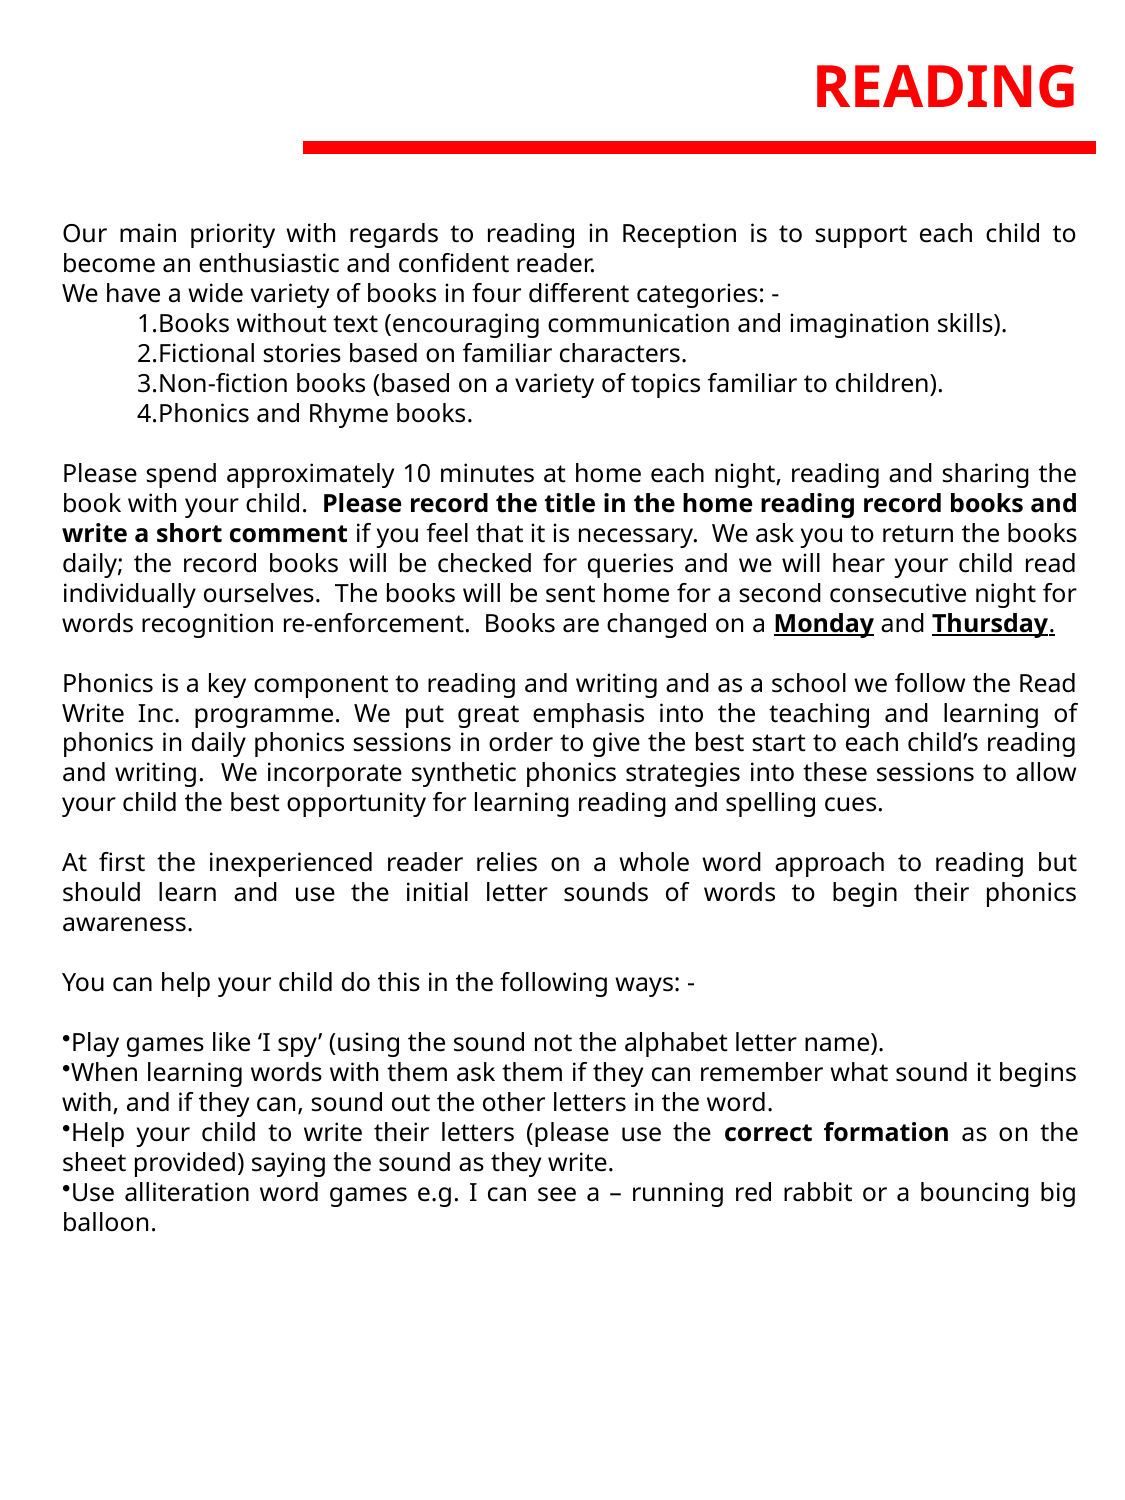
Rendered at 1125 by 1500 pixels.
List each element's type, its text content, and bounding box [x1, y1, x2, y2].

text_box READING [208, 41, 1094, 162]
text_box Our main priority with regards to reading in Reception is to support each child to become an enthusiastic and confident reader. We have a wide variety of books in four different categories: - Books without text (encouraging communication and imagination skills). Fictional stories based on familiar characters. Non-fiction books (based on a variety of topics familiar to children). Phonics and Rhyme books. Please spend approximately 10 minutes at home each night, reading and sharing the book with your child. Please record the title in the home reading record books and write a short comment if you feel that it is necessary. We ask you to return the books daily; the record books will be checked for queries and we will hear your child read individually ourselves. The books will be sent home for a second consecutive night for words recognition re-enforcement. Books are changed on a Monday and Thursday. Phonics is a key component to reading and writing and as a school we follow the Read Write Inc. programme. We put great emphasis into the teaching and learning of phonics in daily phonics sessions in order to give the best start to each child’s reading and writing. We incorporate synthetic phonics strategies into these sessions to allow your child the best opportunity for learning reading and spelling cues. At first the inexperienced reader relies on a whole word approach to reading but should learn and use the initial letter sounds of words to begin their phonics awareness. You can help your child do this in the following ways: - Play games like ‘I spy’ (using the sound not the alphabet letter name). When learning words with them ask them if they can remember what sound it begins with, and if they can, sound out the other letters in the word. Help your child to write their letters (please use the correct formation as on the sheet provided) saying the sound as they write. Use alliteration word games e.g. I can see a – running red rabbit or a bouncing big balloon. [47, 210, 1094, 1244]
